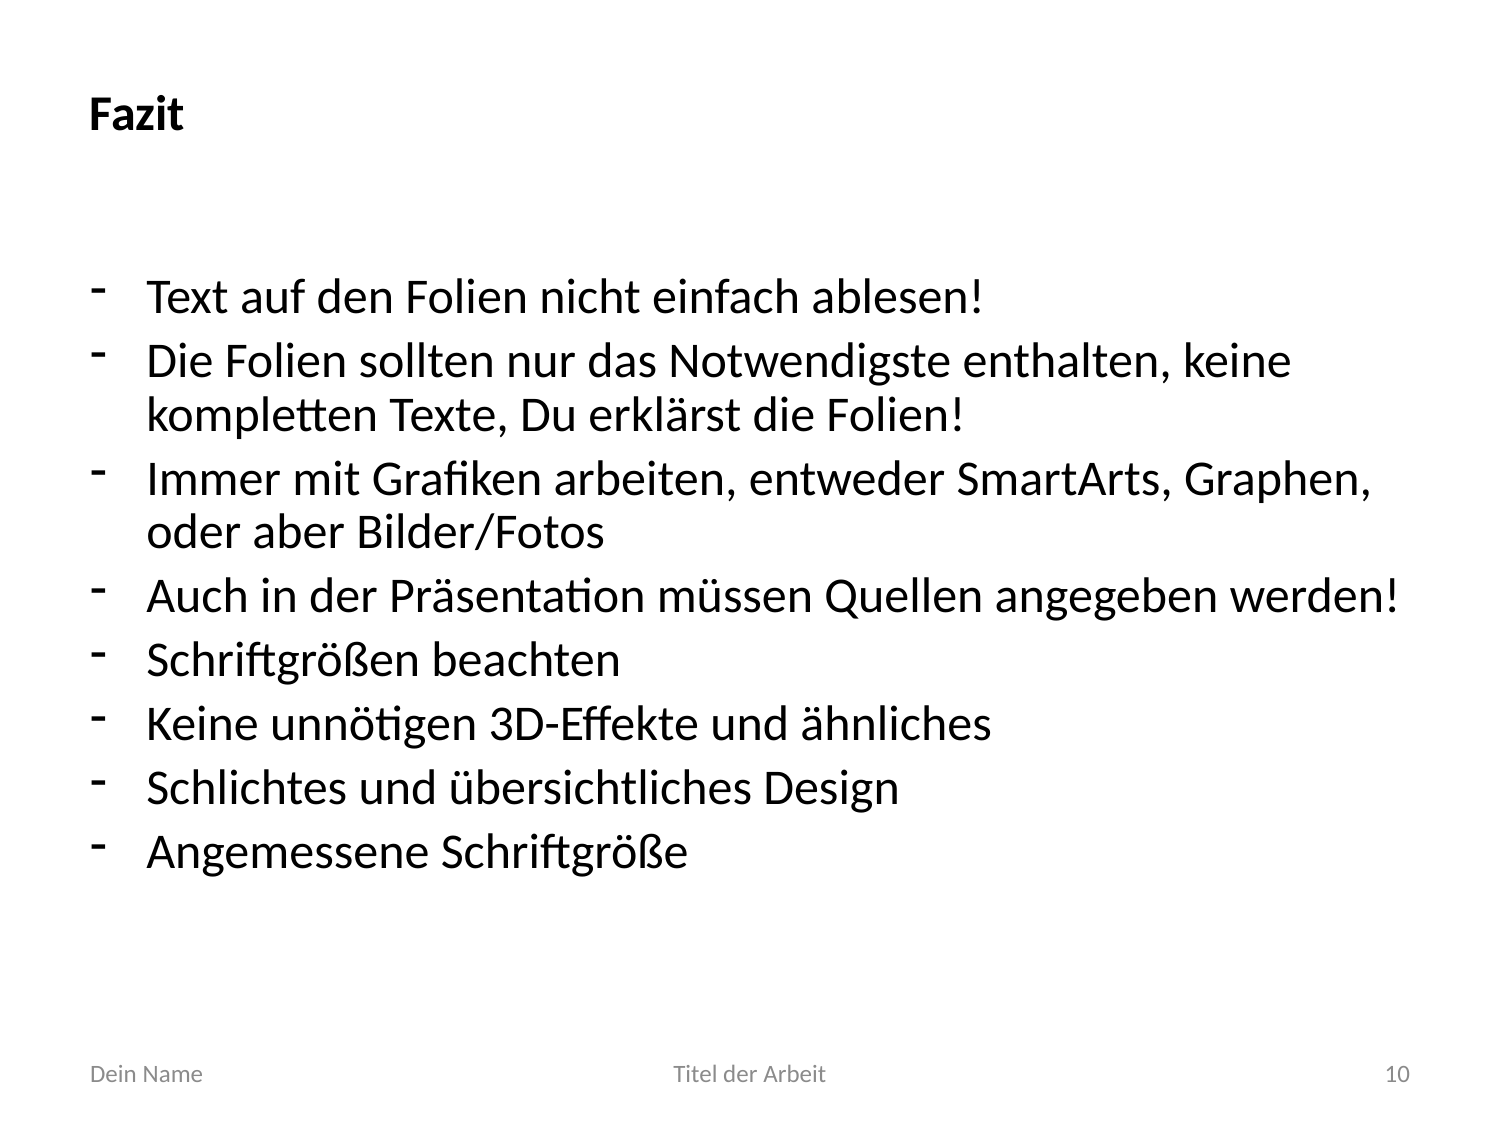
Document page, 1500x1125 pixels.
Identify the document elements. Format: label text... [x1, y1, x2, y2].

slide_number Dein Name [75, 1042, 425, 1103]
slide_number 10 [1074, 1042, 1425, 1103]
text_box Fazit [74, 45, 1425, 176]
footer Titel der Arbeit [512, 1042, 988, 1103]
list Text auf den Folien nicht einfach ablesen! Die Folien sollten nur das Notwendigste enthalten, keine kompletten Texte, Du erklärst die Folien! Immer mit Grafiken arbeiten, entweder SmartArts, Graphen, oder aber Bilder/Fotos Auch in der Präsentation müssen Quellen angegeben werden! Schriftgrößen beachten Keine unnötigen 3D-Effekte und ähnliches Schlichtes und übersichtliches Design Angemessene Schriftgröße [74, 262, 1426, 1006]
